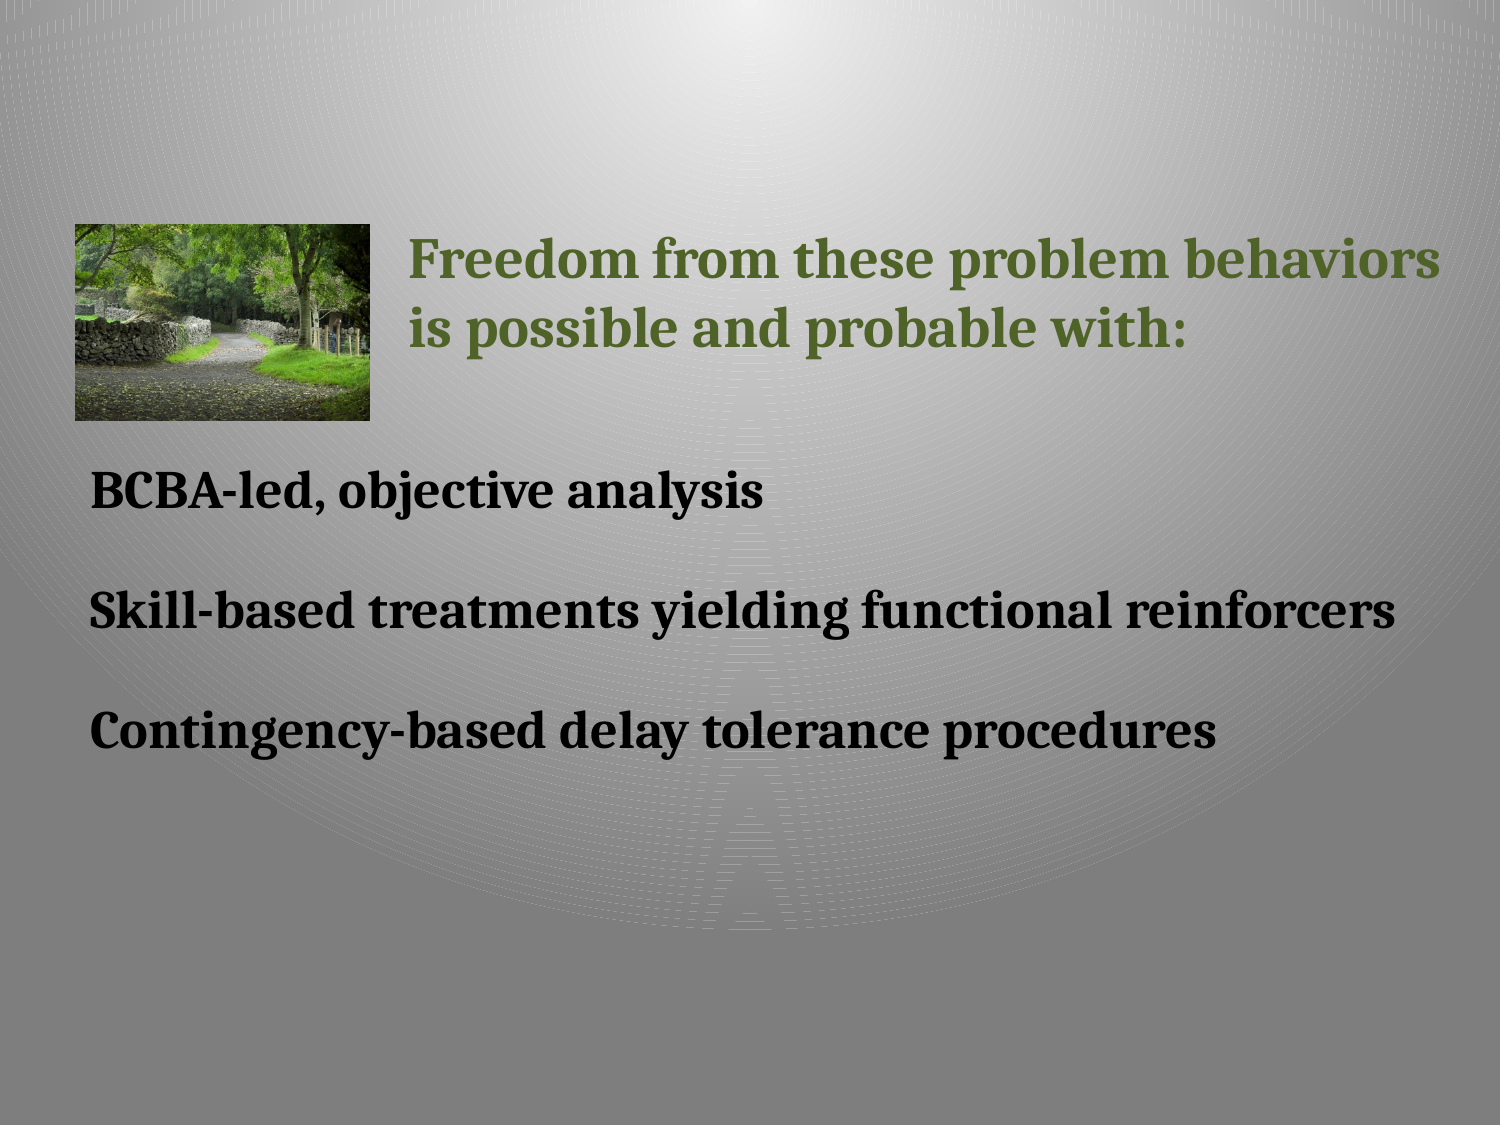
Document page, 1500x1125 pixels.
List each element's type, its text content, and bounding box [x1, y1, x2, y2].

picture [74, 224, 370, 421]
text_box Freedom from these problem behaviors is possible and probable with: BCBA-led, objective analysis Skill-based treatments yielding functional reinforcers Contingency-based delay tolerance procedures [75, 212, 1475, 1050]
